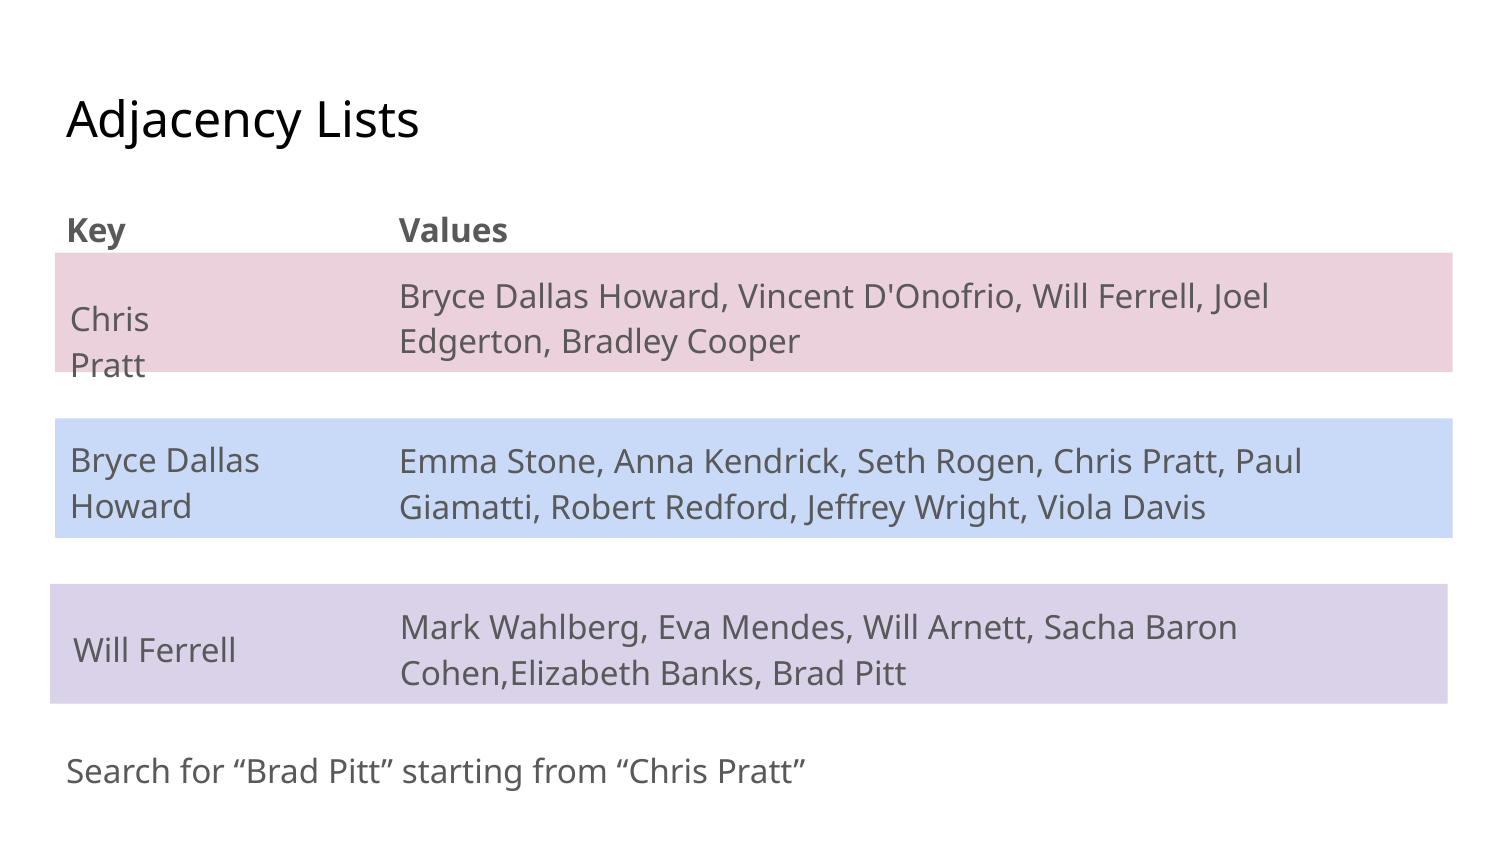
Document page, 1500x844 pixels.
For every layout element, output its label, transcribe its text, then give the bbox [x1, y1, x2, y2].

list Key [51, 187, 236, 253]
title Adjacency Lists [51, 72, 1449, 167]
list Values [383, 187, 1453, 251]
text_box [49, 583, 1451, 704]
text_box [370, 418, 1453, 538]
text_box Emma Stone, Anna Kendrick, Seth Rogen, Chris Pratt, Paul Giamatti, Robert Redford, Jeffrey Wright, Viola Davis [383, 419, 1441, 542]
text_box Bryce Dallas Howard [55, 418, 370, 541]
list Search for “Brad Pitt” starting from “Chris Pratt” [51, 728, 921, 794]
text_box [54, 252, 1453, 373]
